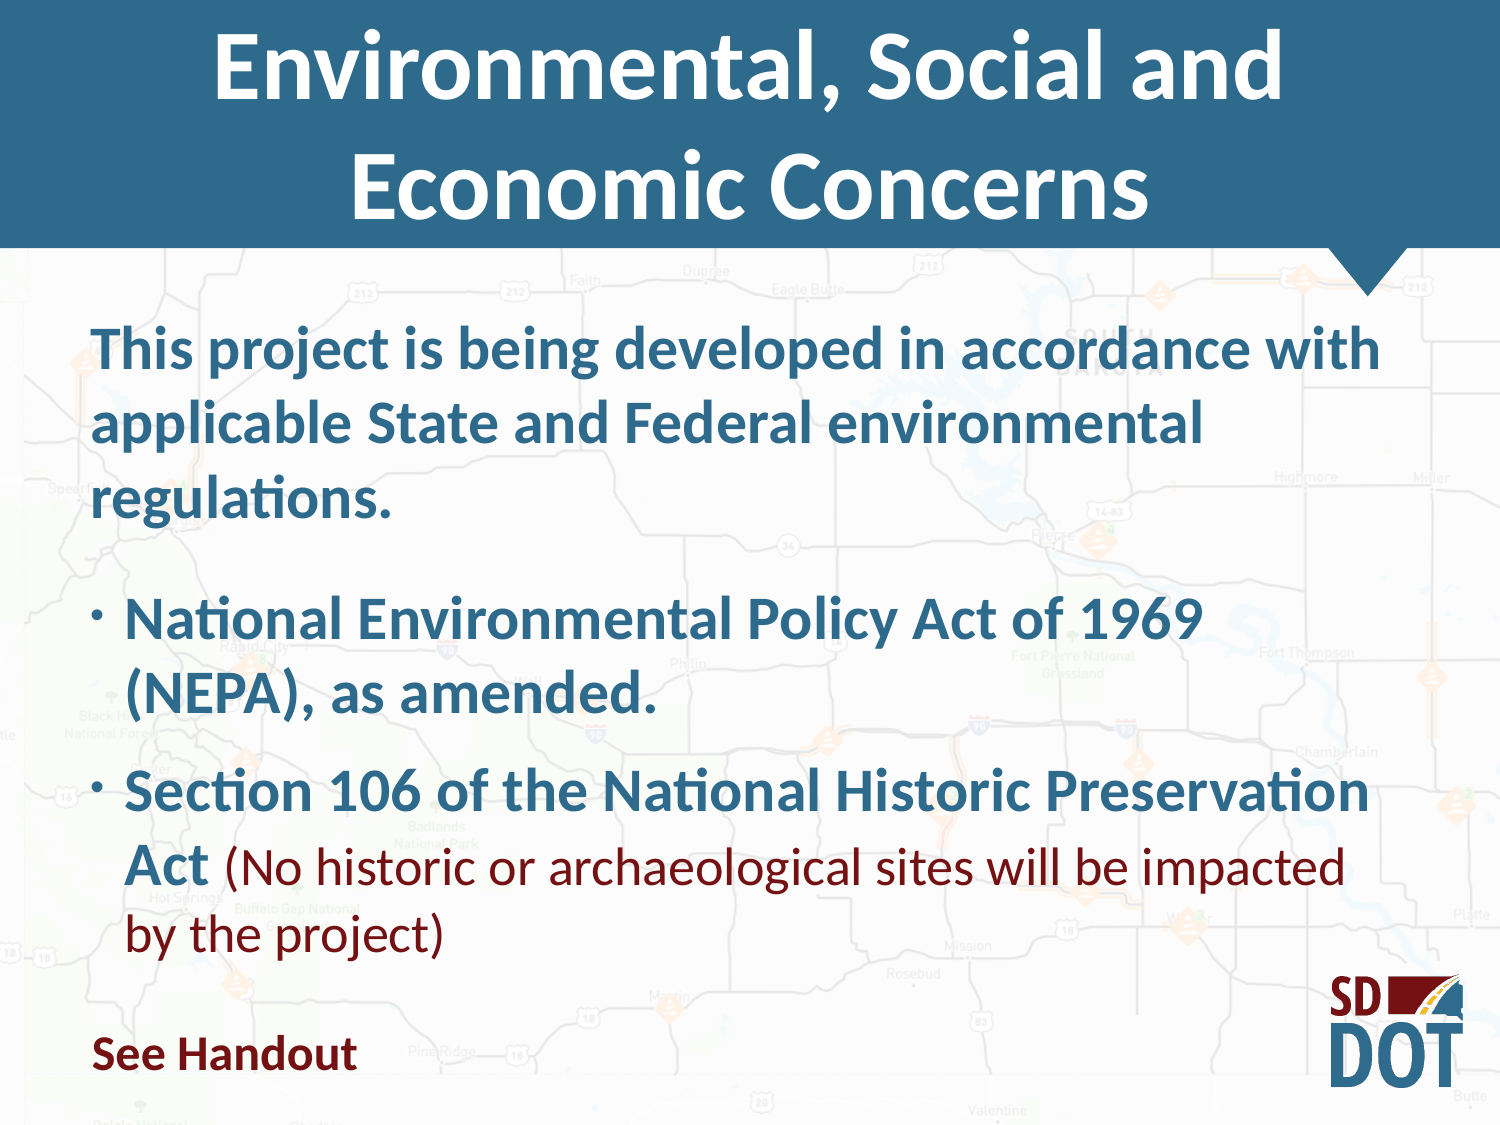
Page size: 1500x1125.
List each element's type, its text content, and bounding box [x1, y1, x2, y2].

picture [0, 301, 1500, 1125]
text_box This project is being developed in accordance with applicable State and Federal environmental regulations. National Environmental Policy Act of 1969 (NEPA), as amended. Section 106 of the National Historic Preservation Act (No historic or archaeological sites will be impacted by the project) [74, 345, 1425, 976]
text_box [0, 0, 1500, 301]
text_box See Handout [74, 1012, 375, 1088]
